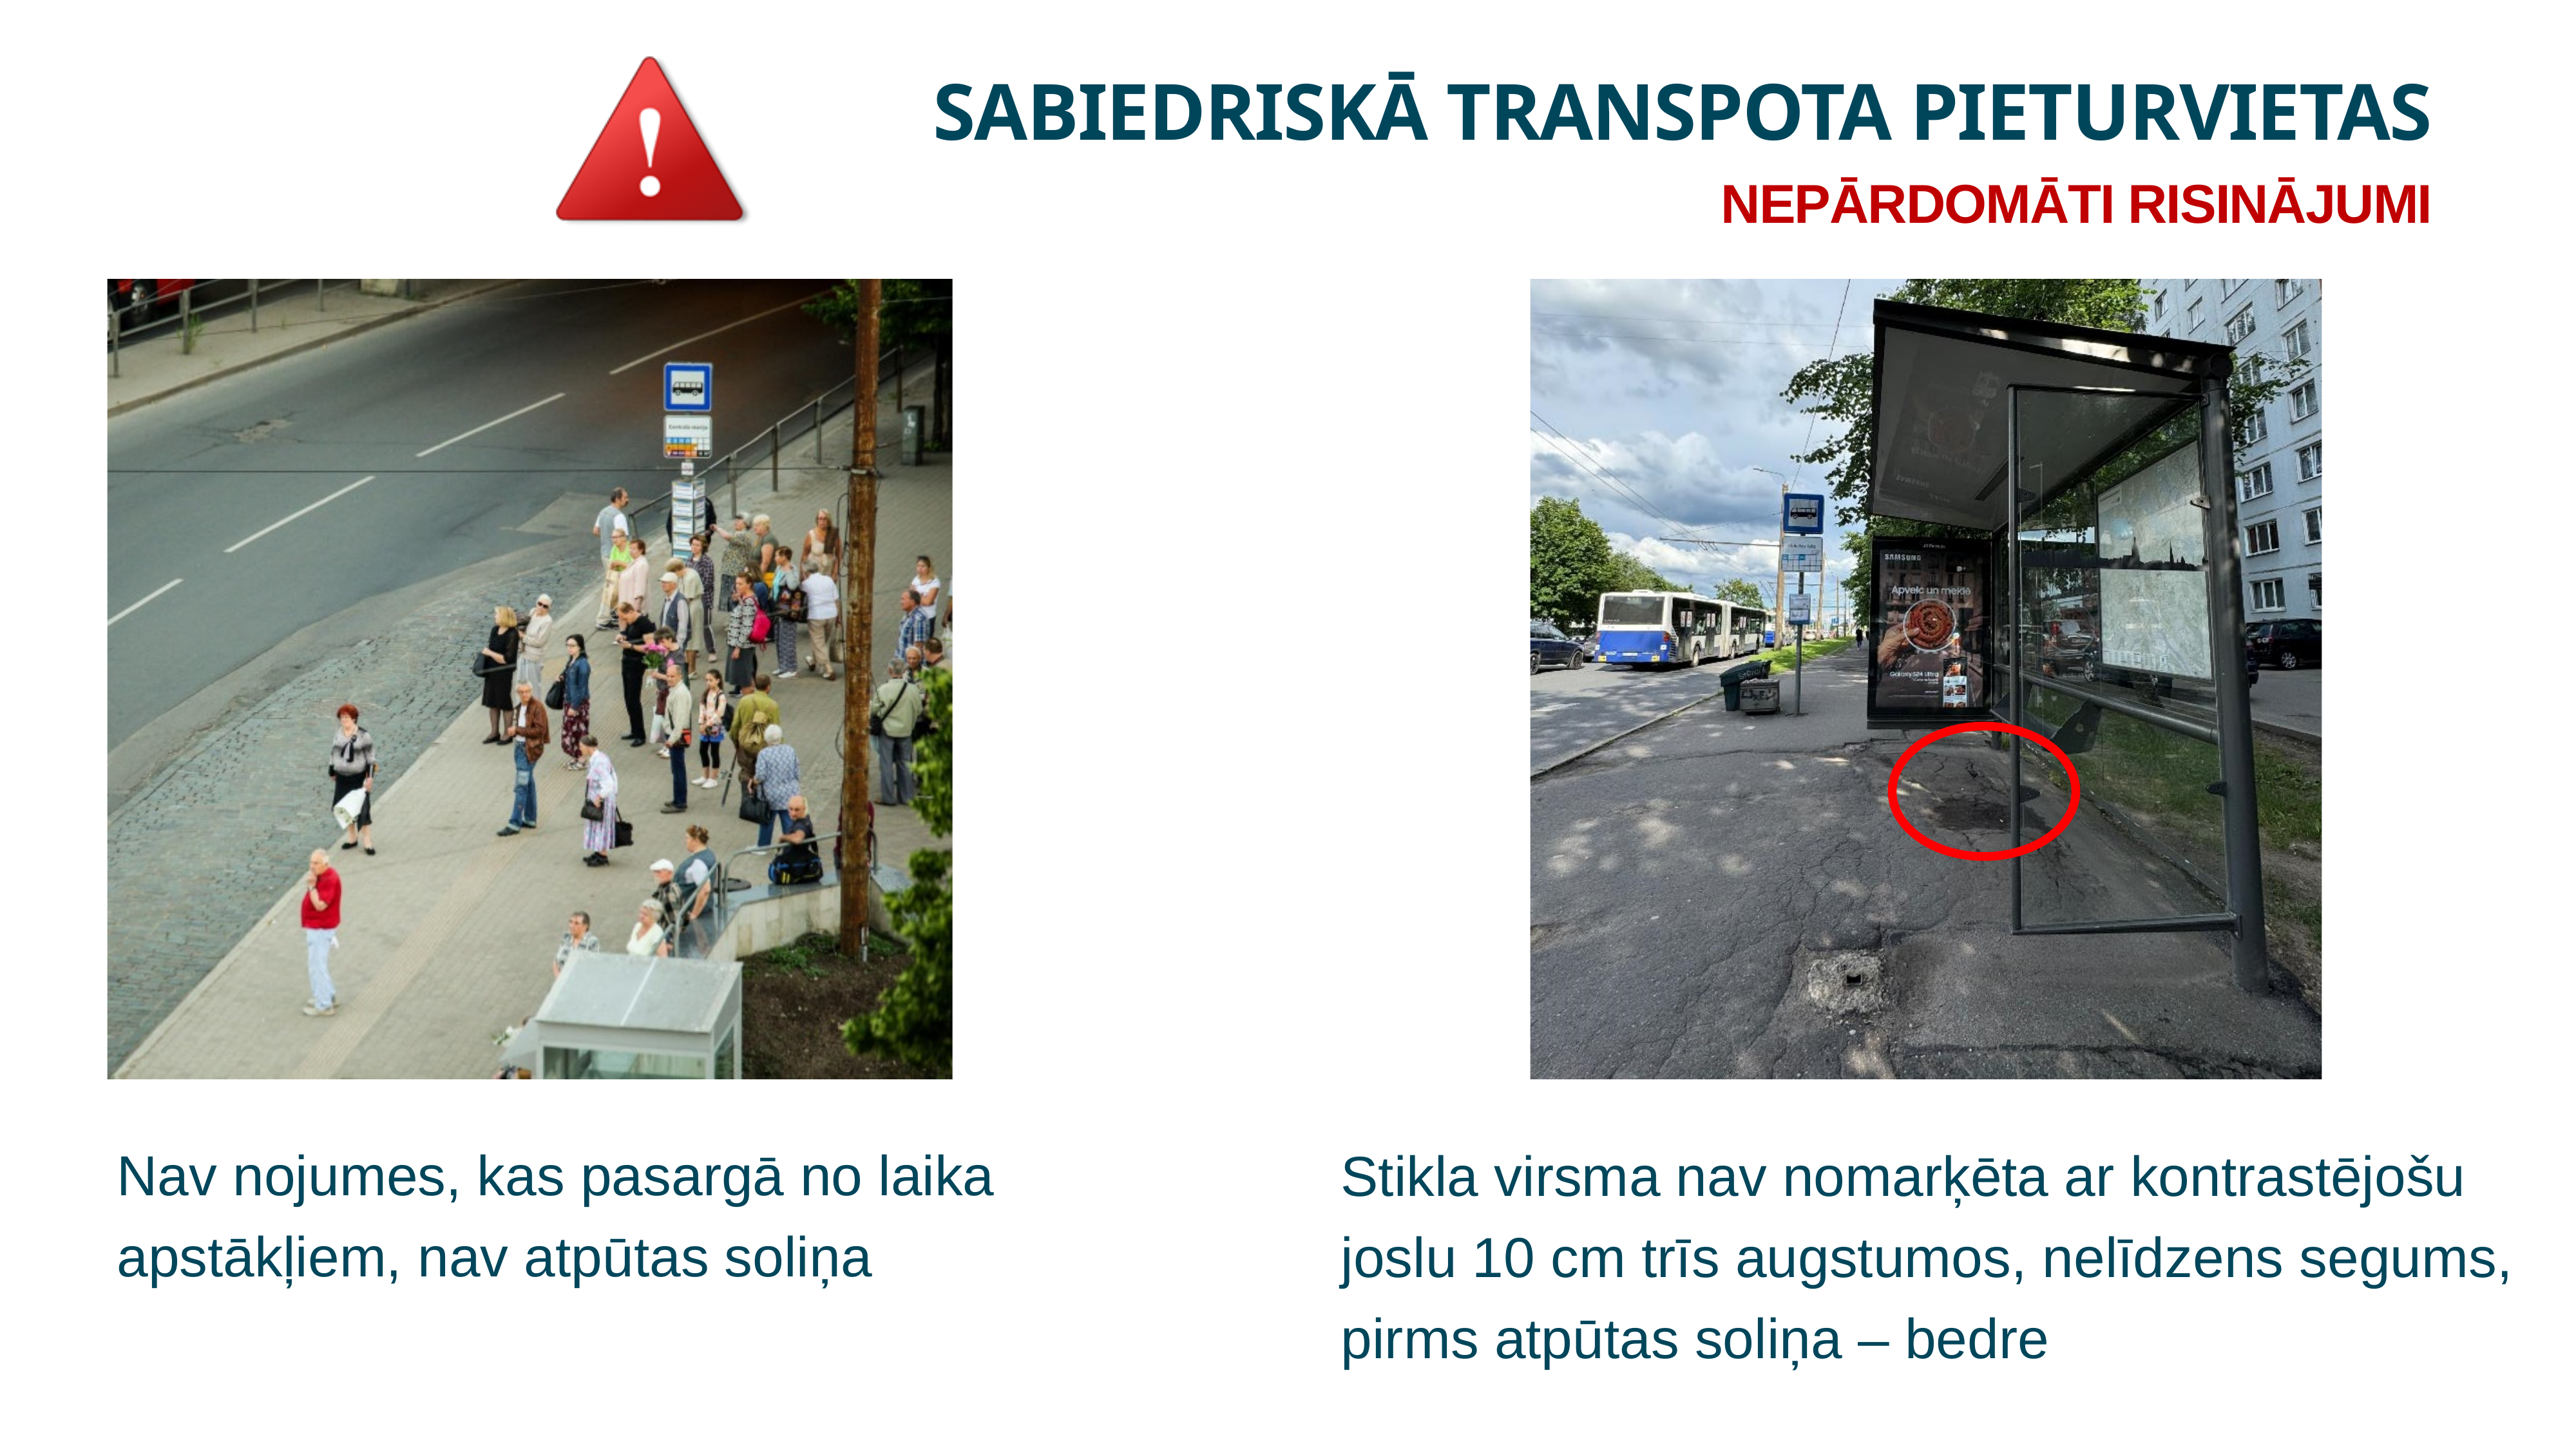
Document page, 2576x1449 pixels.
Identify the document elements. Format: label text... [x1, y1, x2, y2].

title SABIEDRISKĀ TRANSPOTA PIETURVIETAS NEPĀRDOMĀTI RISINĀJUMI [750, 0, 2452, 279]
picture [549, 38, 751, 240]
text_box Stikla virsma nav nomarķēta ar kontrastējošu joslu 10 cm trīs augstumos, nelīdzens segums, pirms atpūtas soliņa – bedre [1331, 1117, 2564, 1379]
picture [107, 279, 953, 1079]
text_box Nav nojumes, kas pasargā no laika apstākļiem, nav atpūtas soliņa [107, 1115, 1179, 1298]
picture [1525, 279, 2327, 1079]
